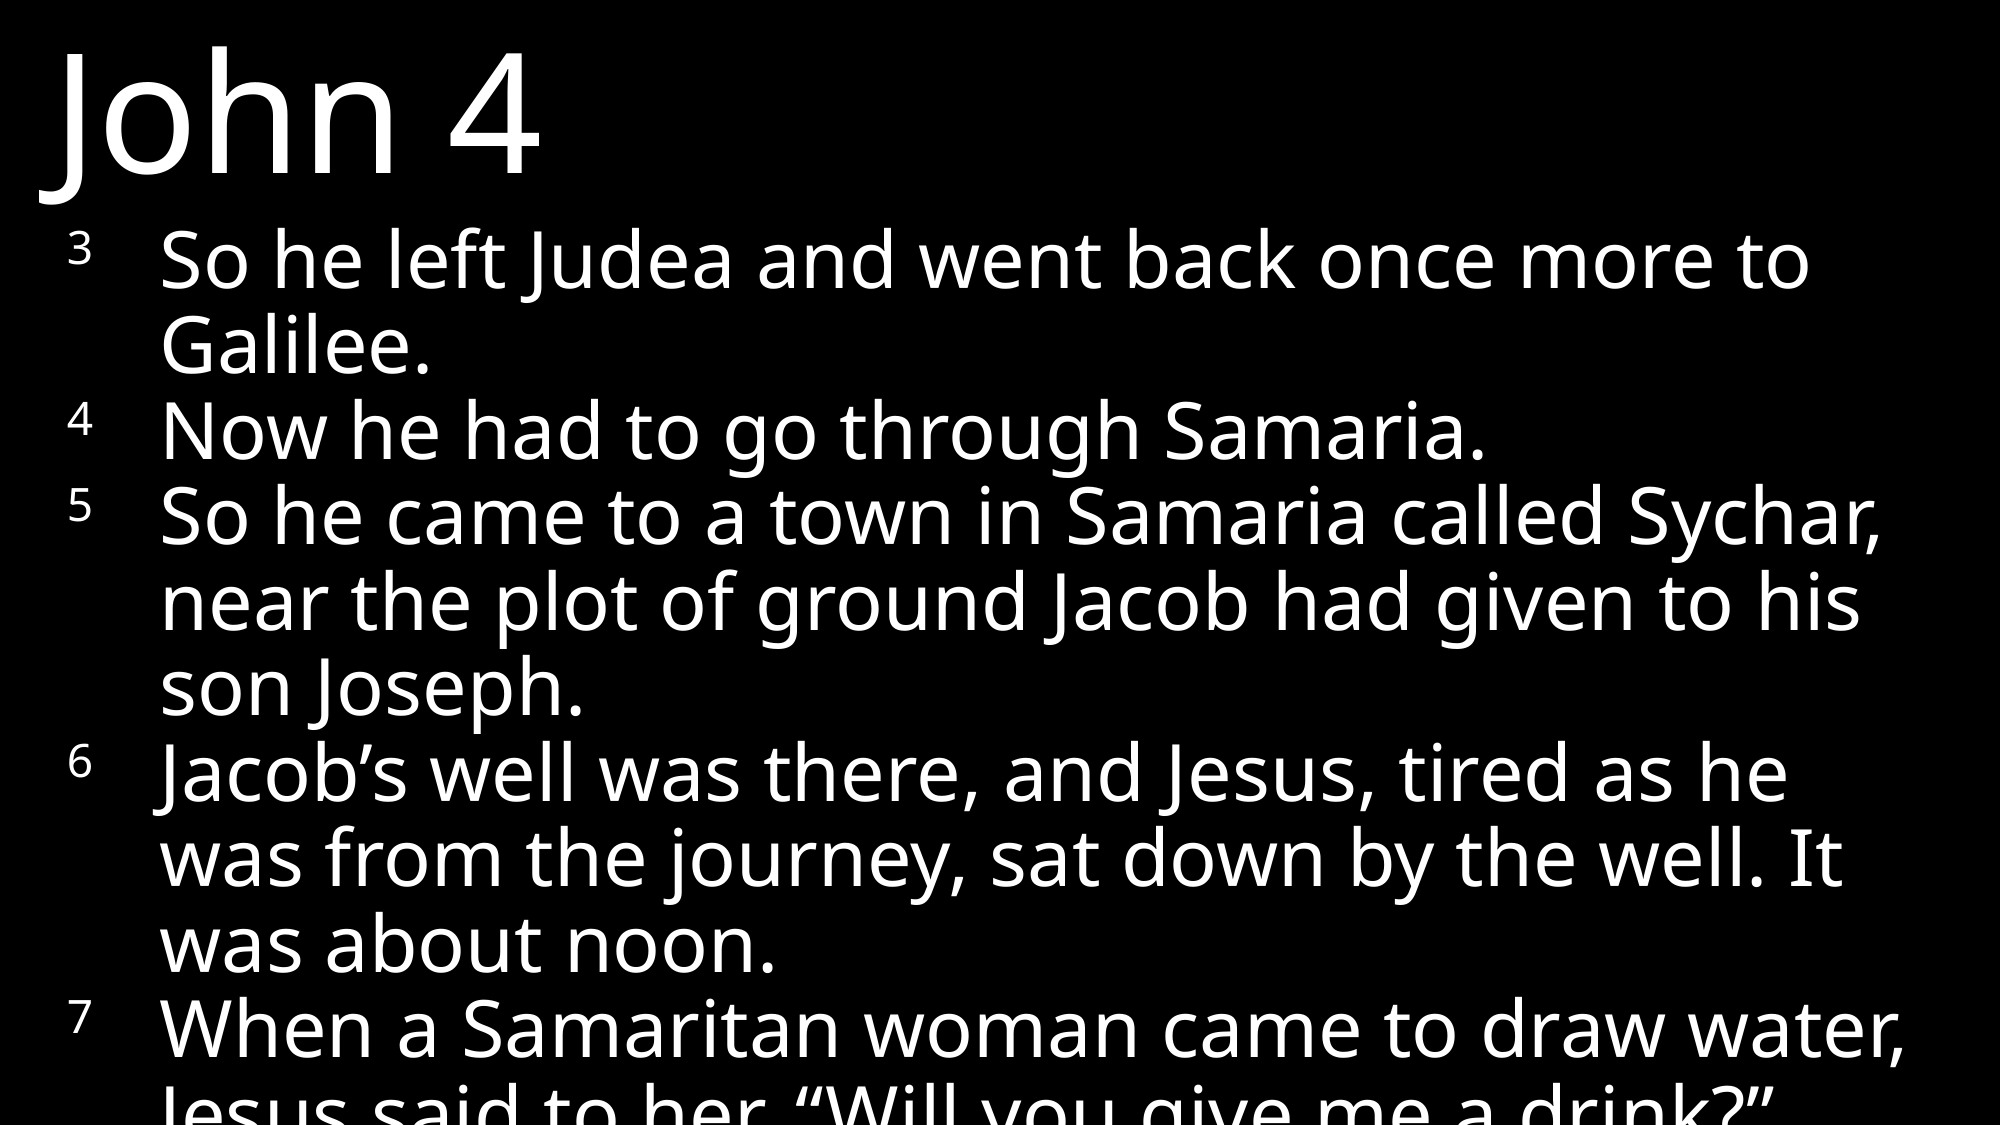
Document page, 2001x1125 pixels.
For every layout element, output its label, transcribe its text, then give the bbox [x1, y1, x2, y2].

text_box 3 So he left Judea and went back once more to Galilee. 4 Now he had to go through Samaria. 5 So he came to a town in Samaria called Sychar, near the plot of ground Jacob had given to his son Joseph. 6 Jacob’s well was there, and Jesus, tired as he was from the journey, sat down by the well. It was about noon. 7 When a Samaritan woman came to draw water, Jesus said to her, “Will you give me a drink?” [49, 212, 1943, 1125]
text_box John 4 [37, 0, 1838, 215]
